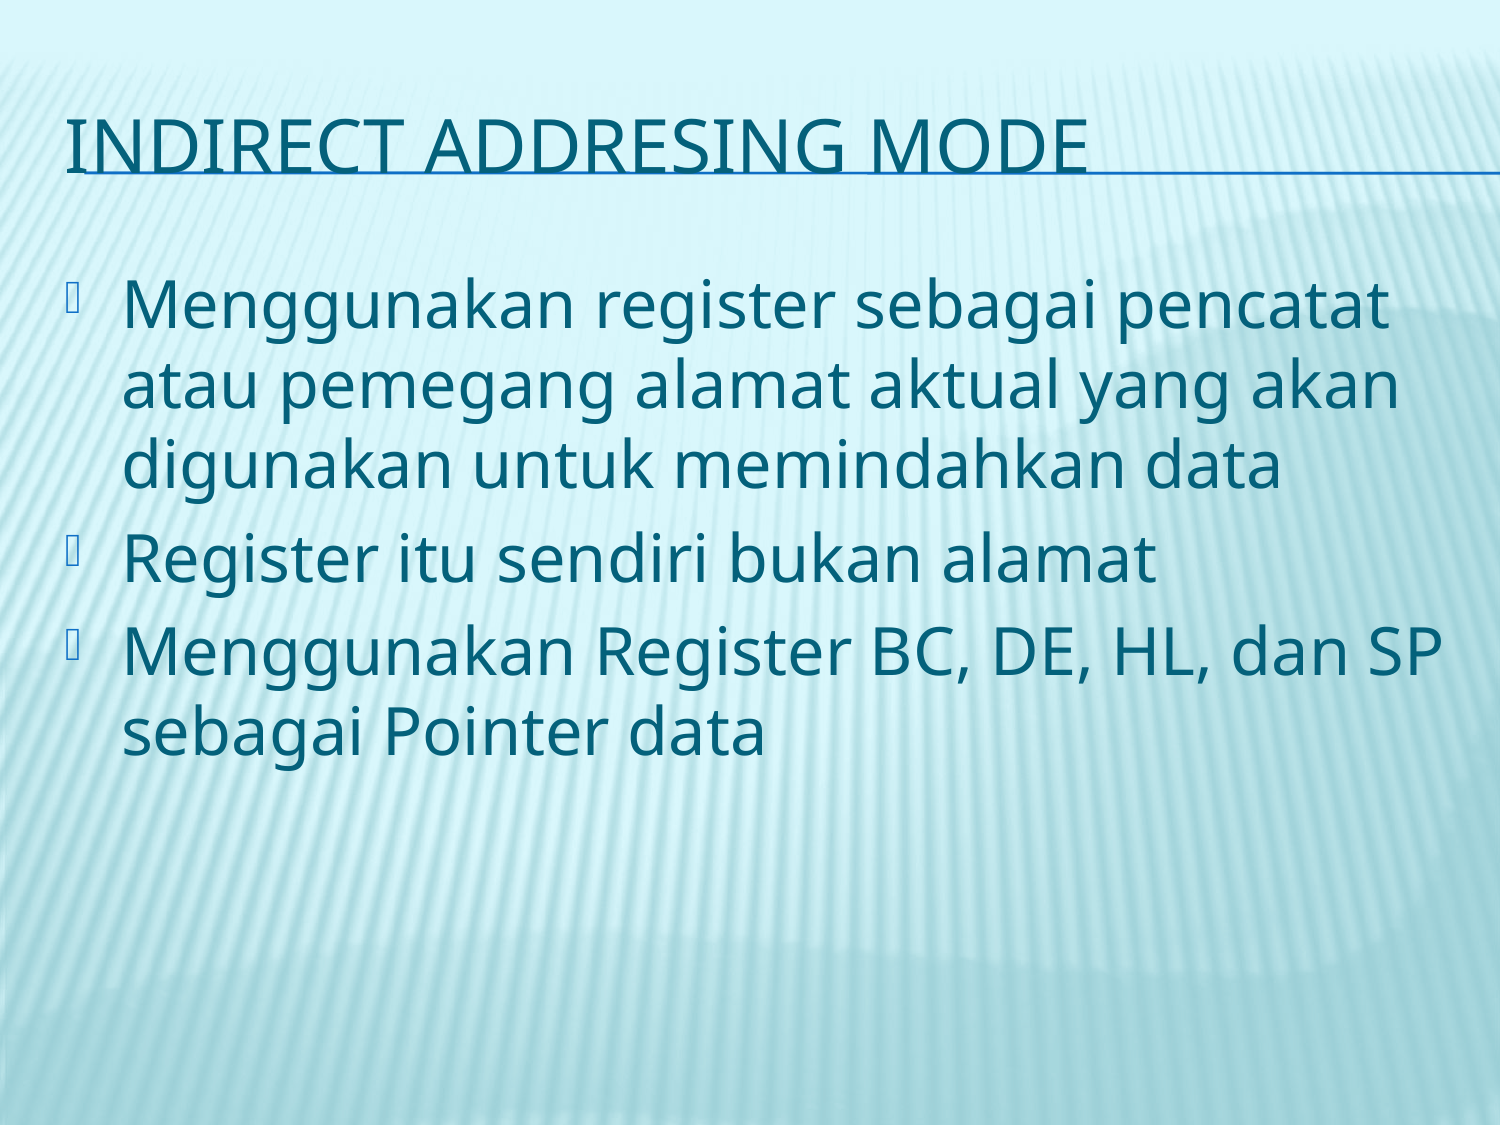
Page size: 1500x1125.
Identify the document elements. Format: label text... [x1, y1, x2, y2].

list Menggunakan register sebagai pencatat atau pemegang alamat aktual yang akan digunakan untuk memindahkan data Register itu sendiri bukan alamat Menggunakan Register BC, DE, HL, dan SP sebagai Pointer data [50, 254, 1475, 998]
title Indirect Addresing Mode [50, 75, 1475, 213]
